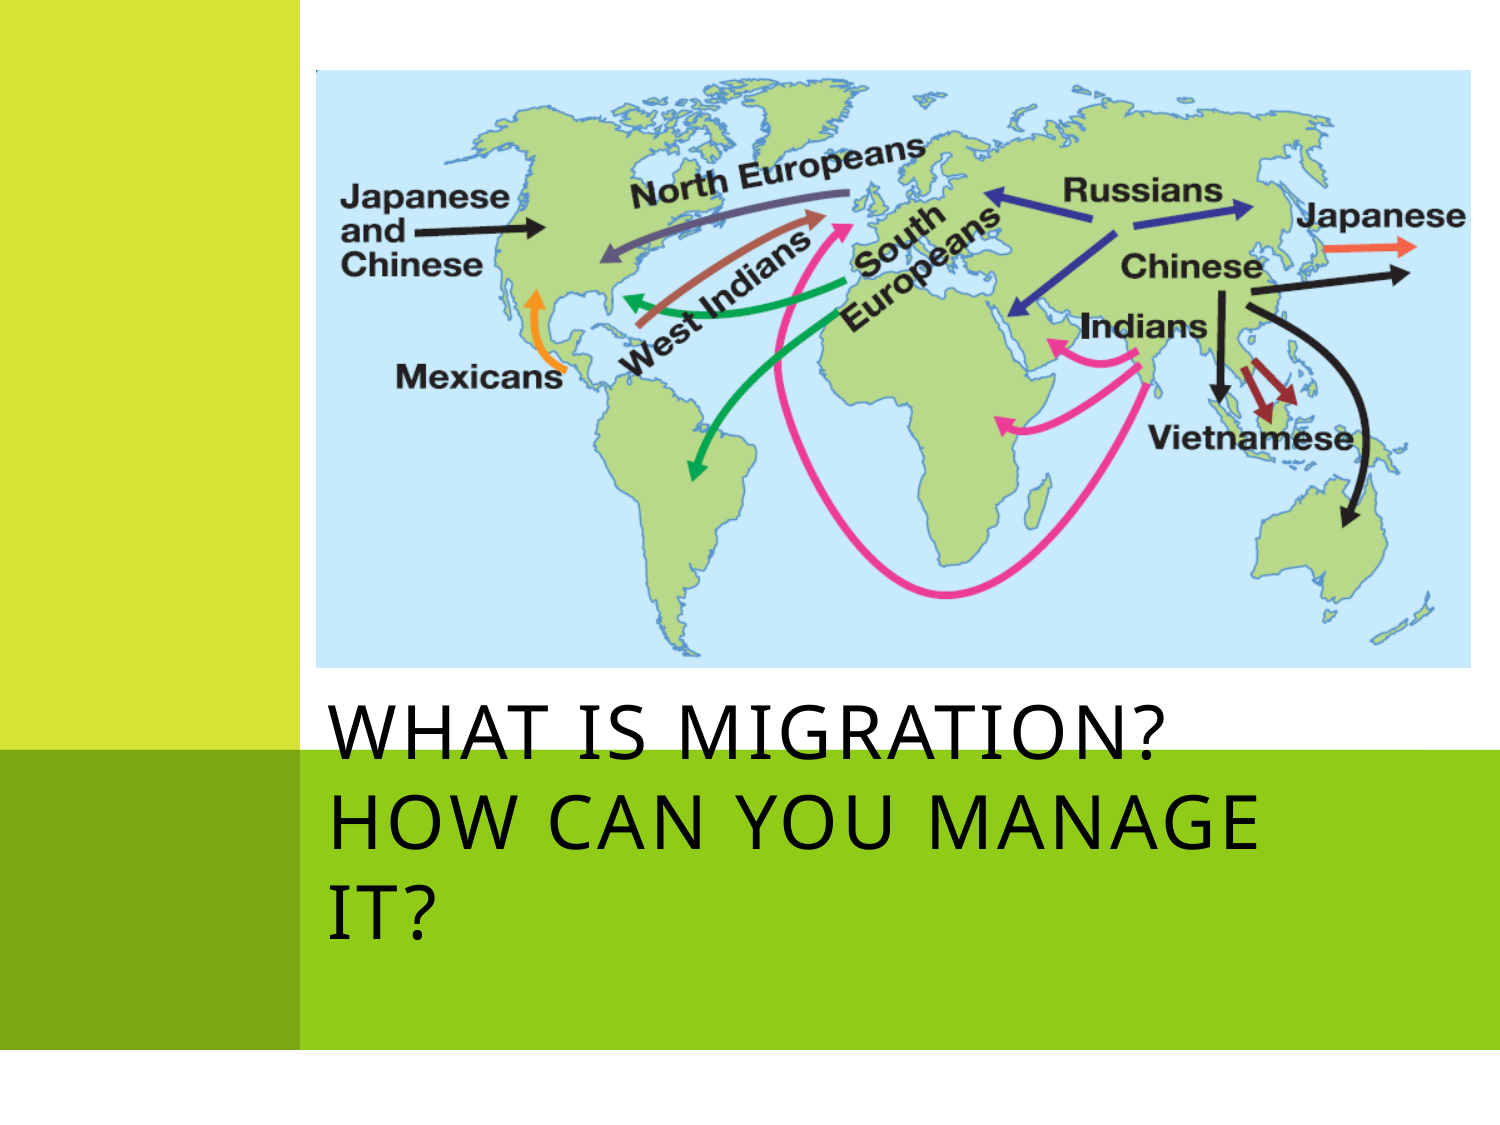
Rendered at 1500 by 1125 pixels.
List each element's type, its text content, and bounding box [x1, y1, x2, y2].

title What is migration? How can you manage it? [312, 762, 1388, 963]
picture [316, 70, 1471, 669]
